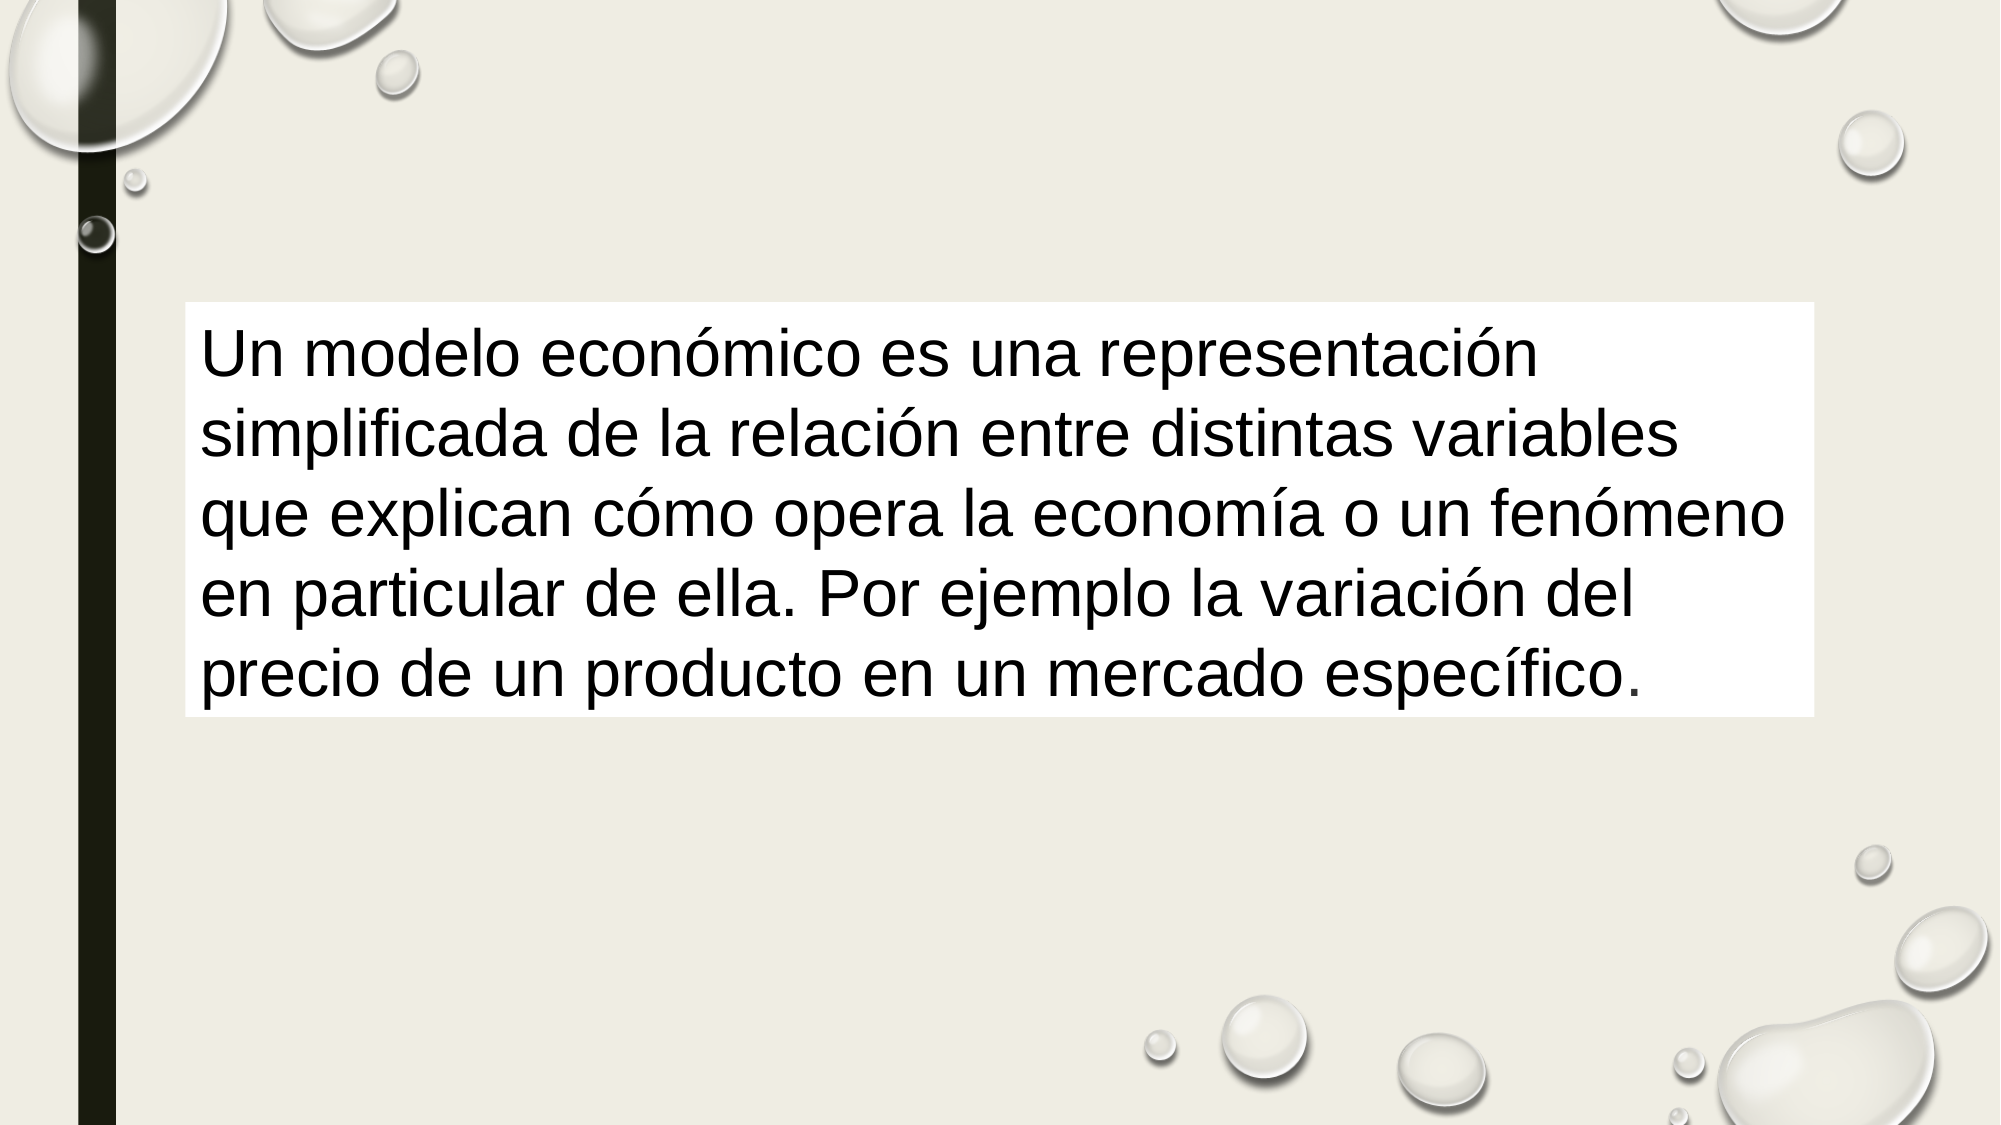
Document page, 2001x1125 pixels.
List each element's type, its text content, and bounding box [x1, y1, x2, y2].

text_box Un modelo económico es una representación simplificada de la relación entre distintas variables que explican cómo opera la economía o un fenómeno en particular de ella. Por ejemplo la variación del precio de un producto en un mercado específico. [185, 302, 1815, 717]
picture [0, 0, 2000, 1125]
